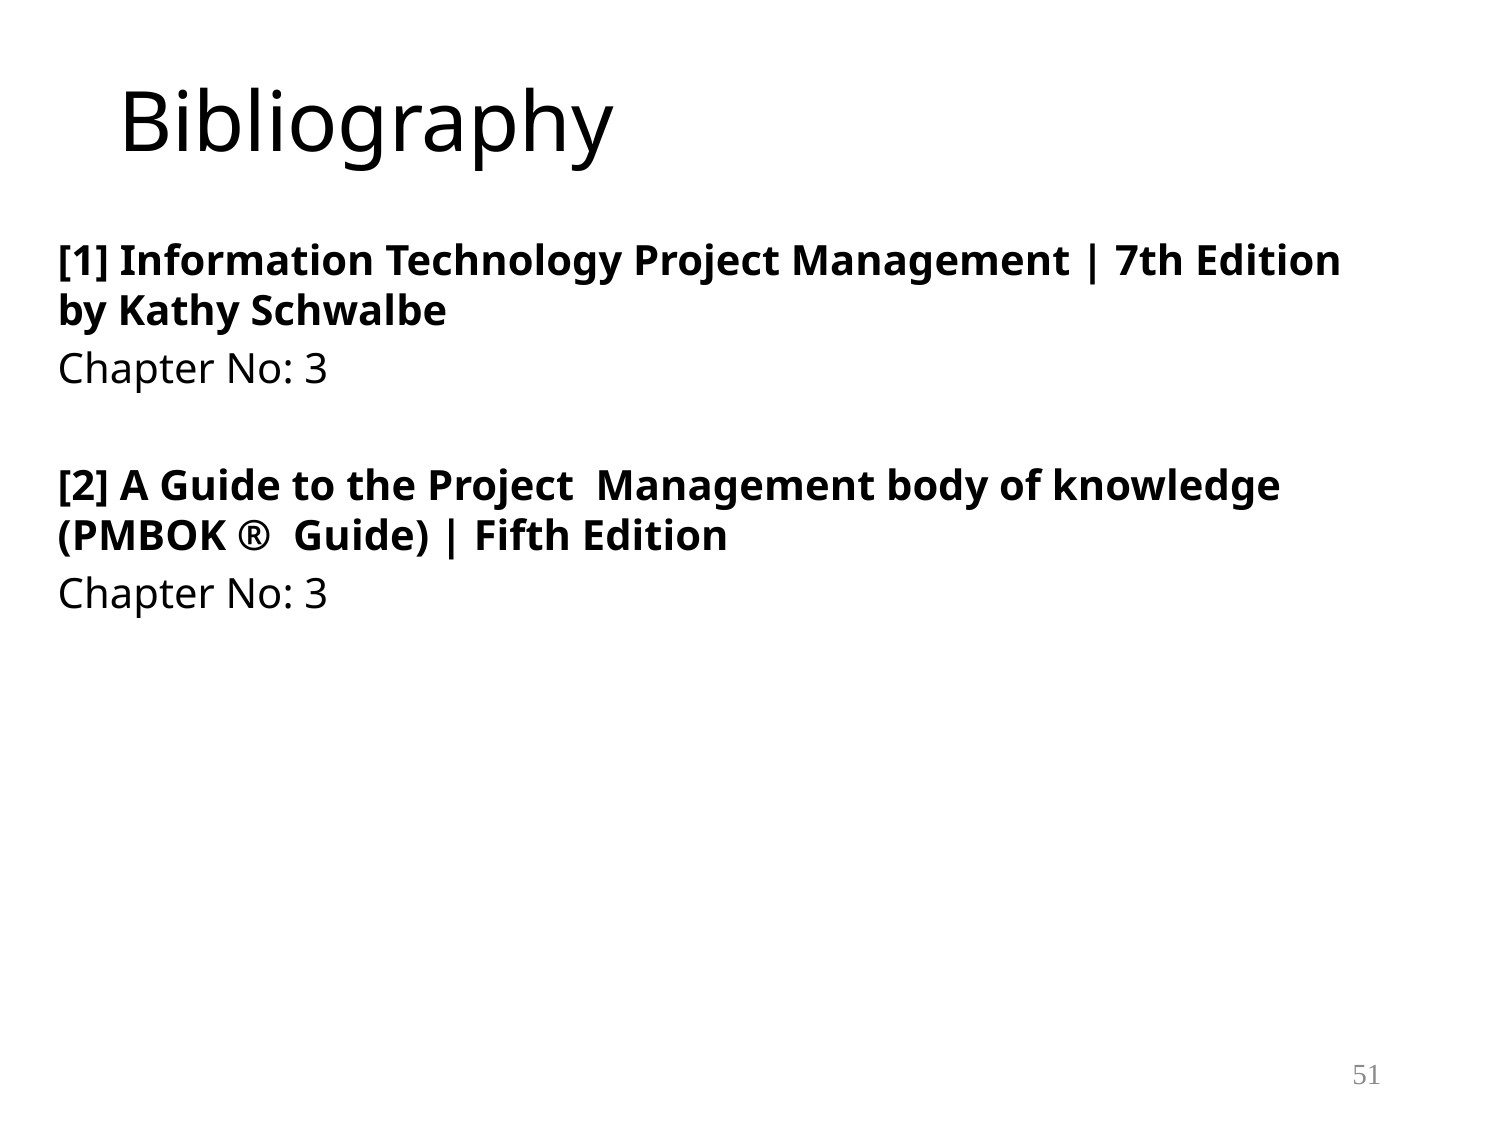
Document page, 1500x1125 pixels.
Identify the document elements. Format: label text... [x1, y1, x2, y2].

title Bibliography [103, 59, 1397, 190]
text_box [1] Information Technology Project Management | 7th Edition by Kathy Schwalbe Chapter No: 3 [2] A Guide to the Project Management body of knowledge (PMBOK ® Guide) | Fifth Edition Chapter No: 3 [42, 226, 1397, 743]
slide_number 51 [1059, 1042, 1397, 1103]
